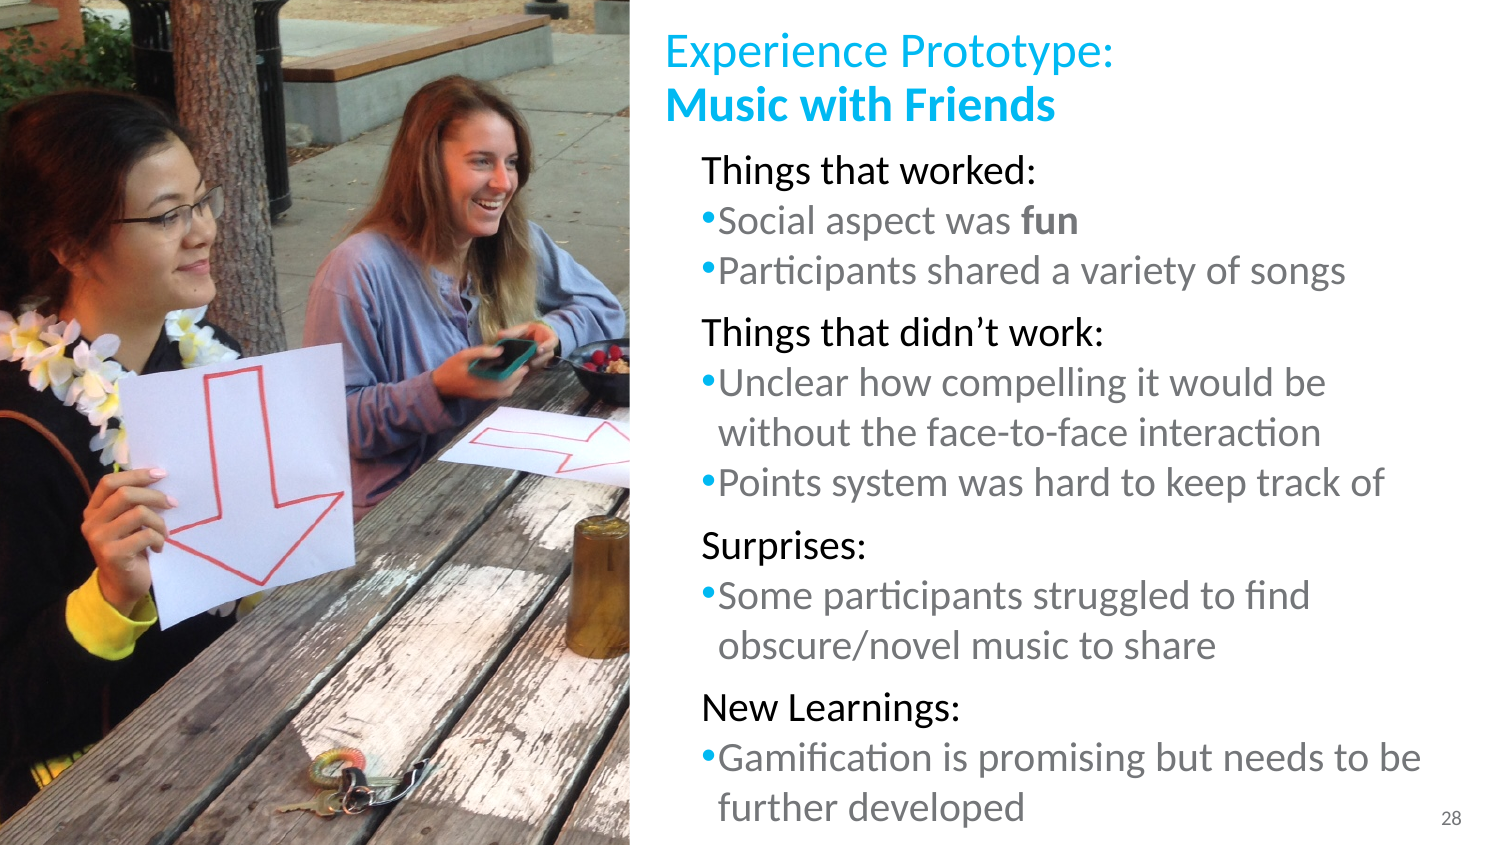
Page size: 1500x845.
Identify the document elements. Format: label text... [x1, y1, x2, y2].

list Things that worked: Social aspect was fun Participants shared a variety of songs Things that didn’t work: Unclear how compelling it would be without the face-to-face interaction Points system was hard to keep track of Surprises: Some participants struggled to find obscure/novel music to share New Learnings: Gamification is promising but needs to be further developed [665, 140, 1438, 750]
text_box Experience Prototype: Music with Friends [649, 16, 1453, 140]
picture [0, 0, 630, 845]
